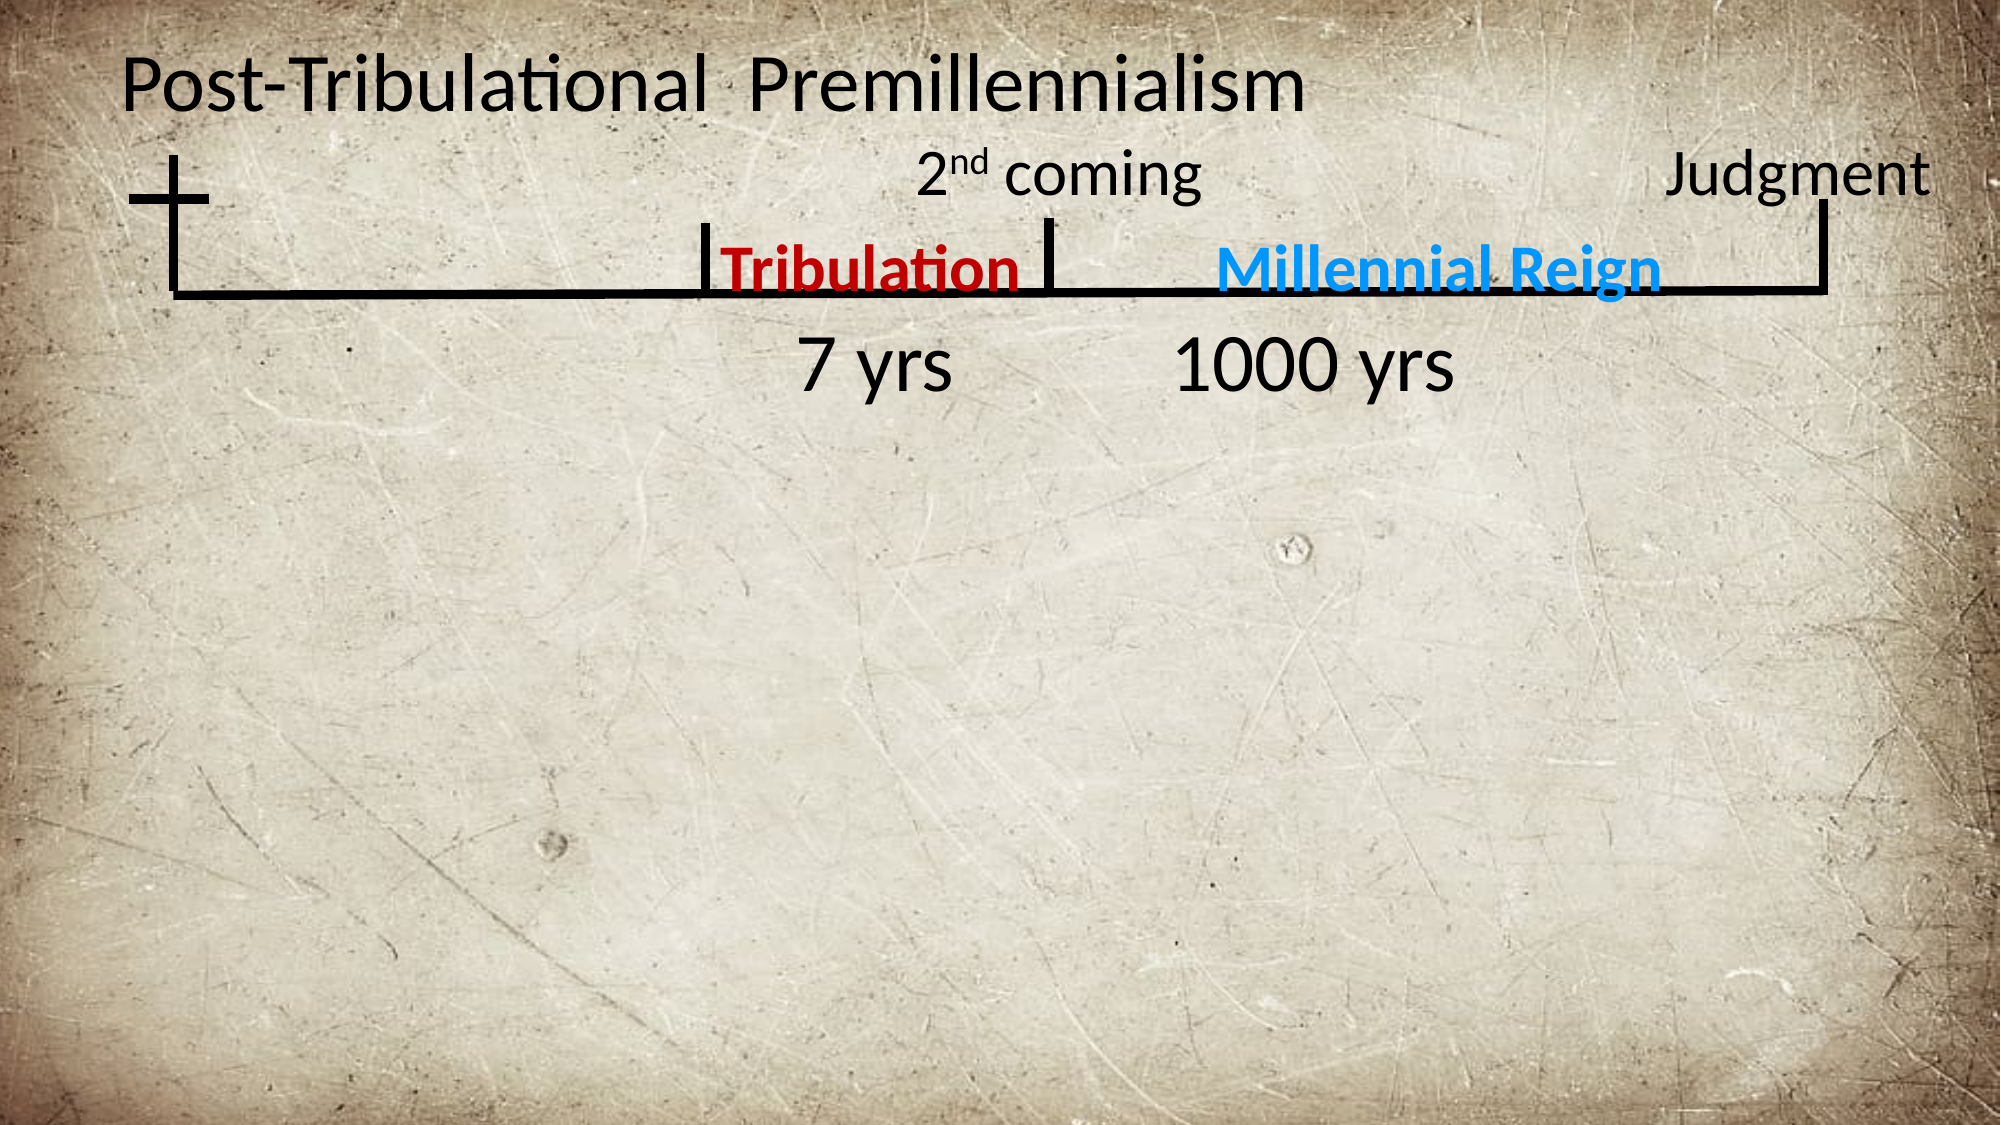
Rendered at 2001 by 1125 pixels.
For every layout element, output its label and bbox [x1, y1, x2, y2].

picture [0, 0, 2000, 1125]
text_box [173, 290, 705, 296]
text_box [706, 290, 1823, 296]
